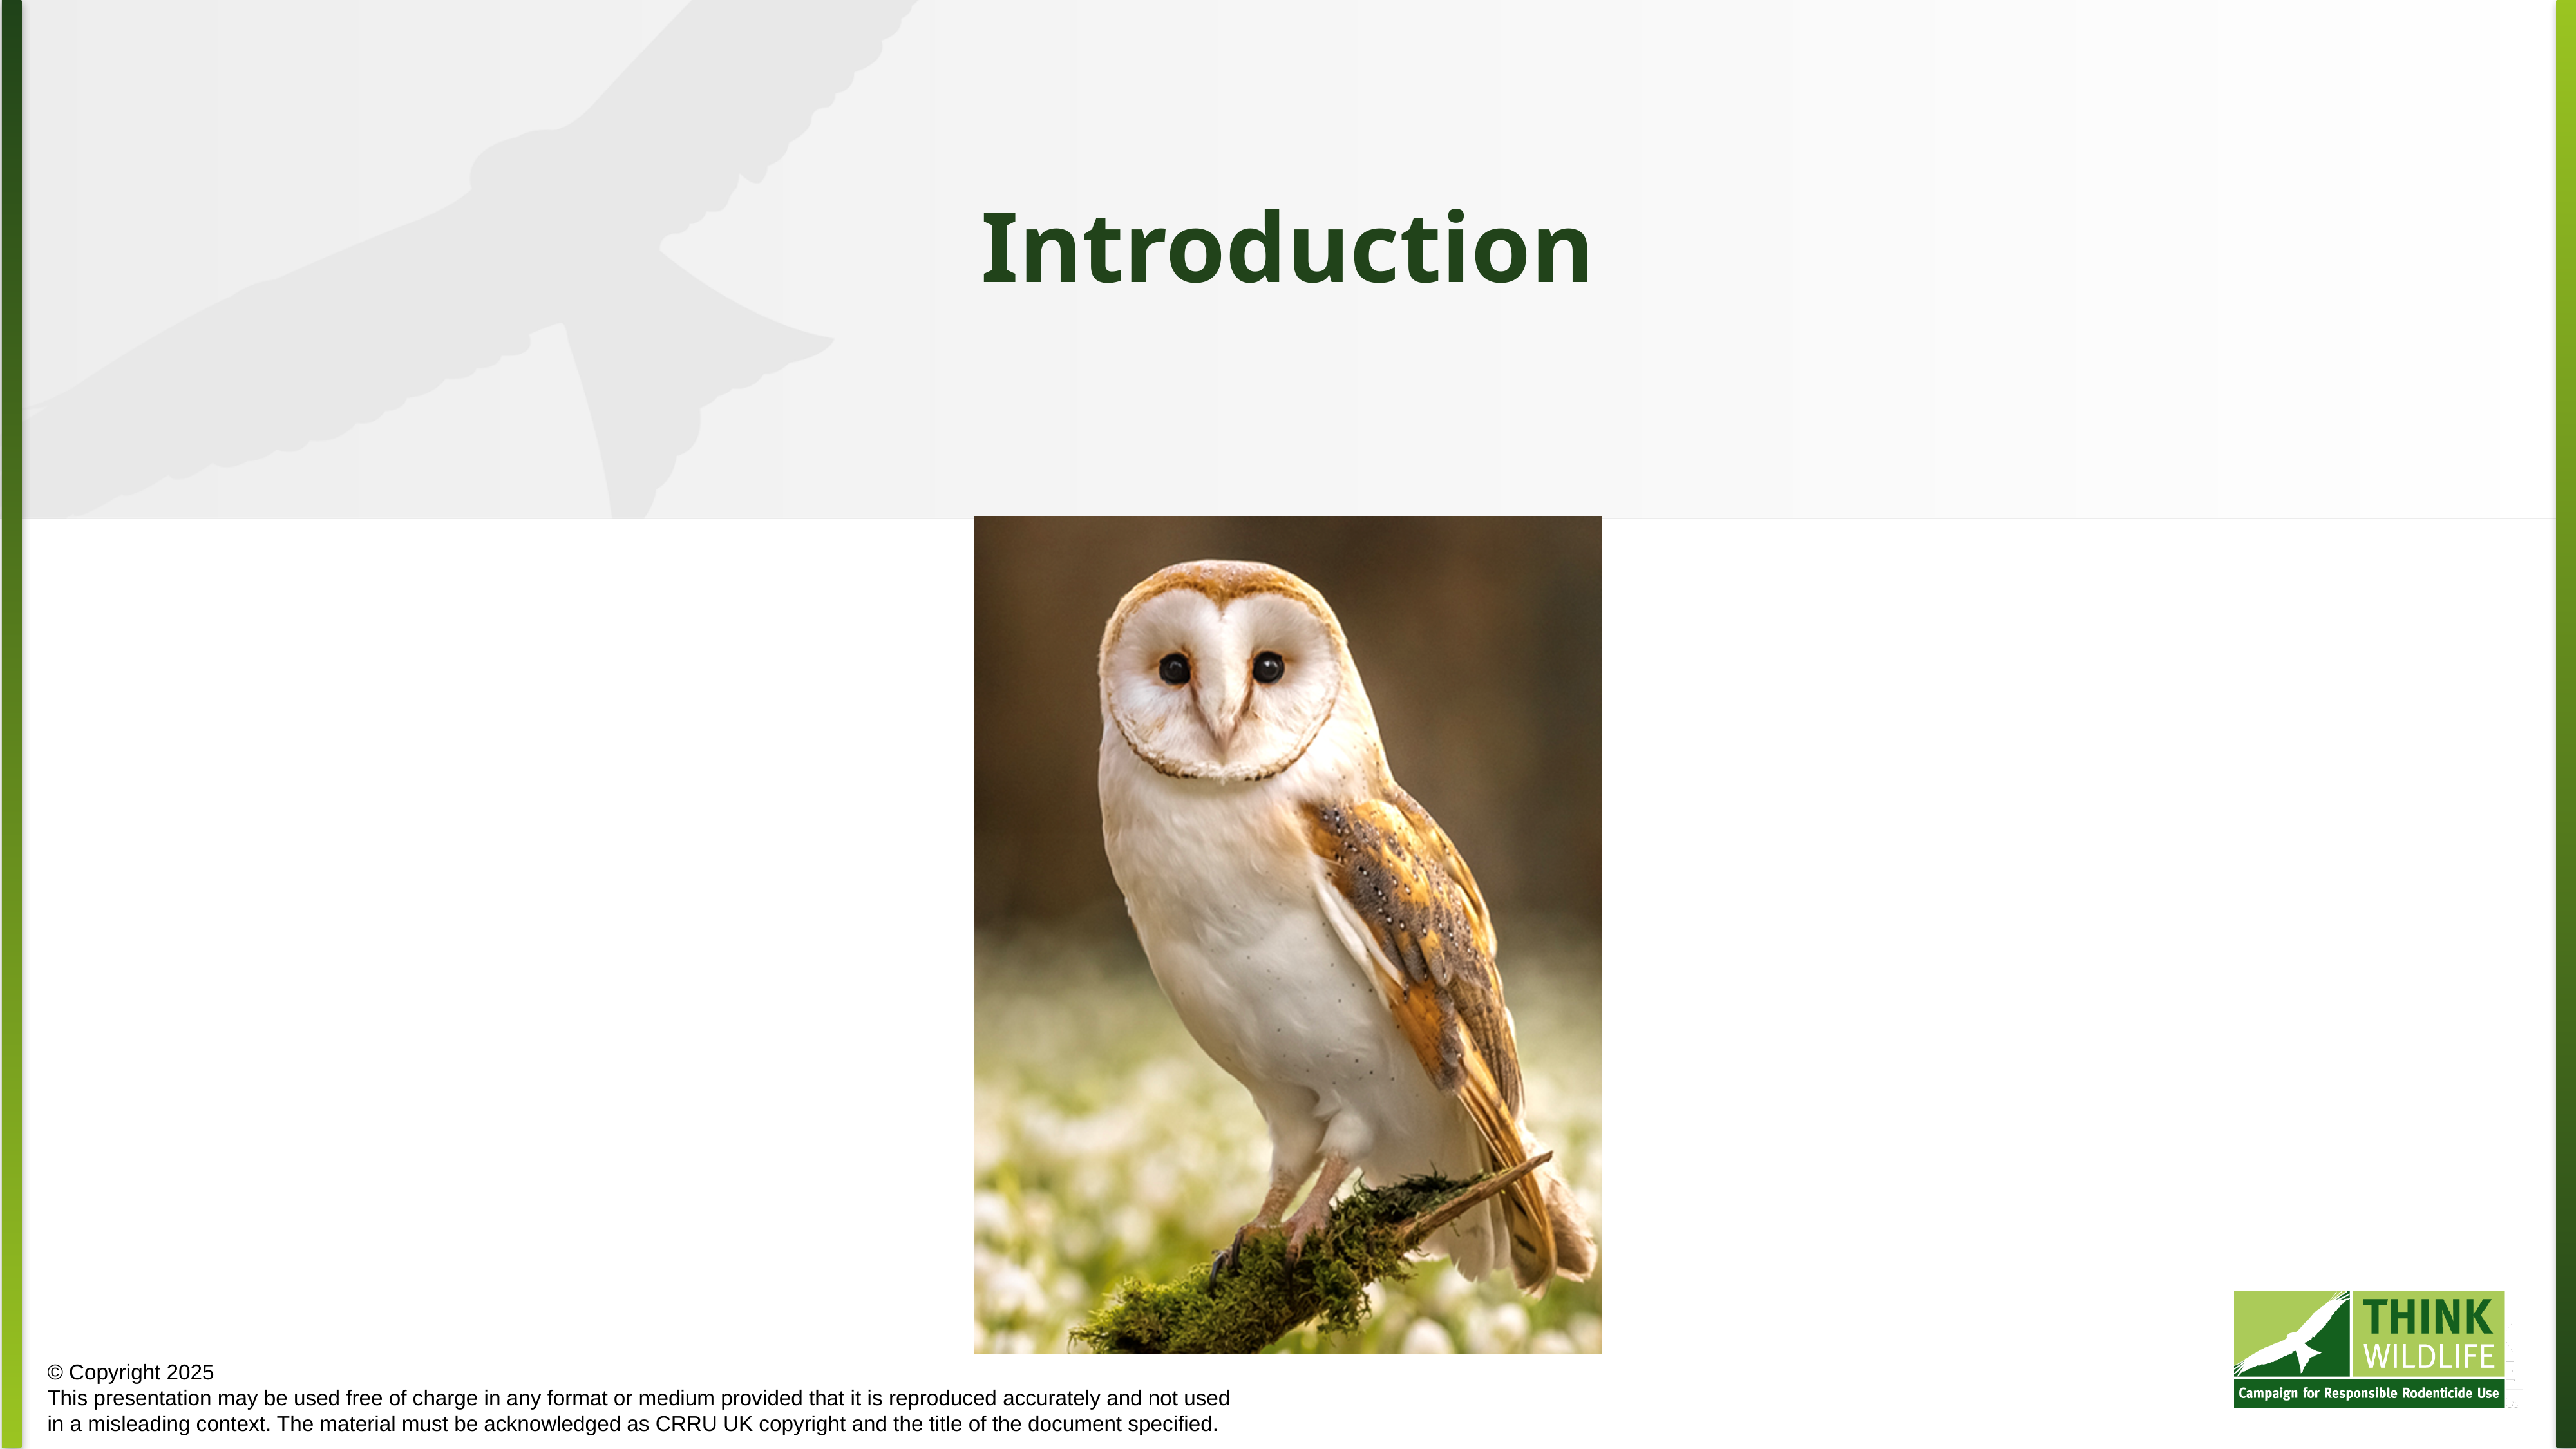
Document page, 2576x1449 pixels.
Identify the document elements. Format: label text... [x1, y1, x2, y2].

text_box © Copyright 2025 This presentation may be used free of charge in any format or medium provided that it is reproduced accurately and not used in a misleading context. The material must be acknowledged as CRRU UK copyright and the title of the document specified. [37, 1353, 2529, 1441]
picture [0, 0, 2576, 1449]
text_box Introduction [440, 176, 2136, 312]
